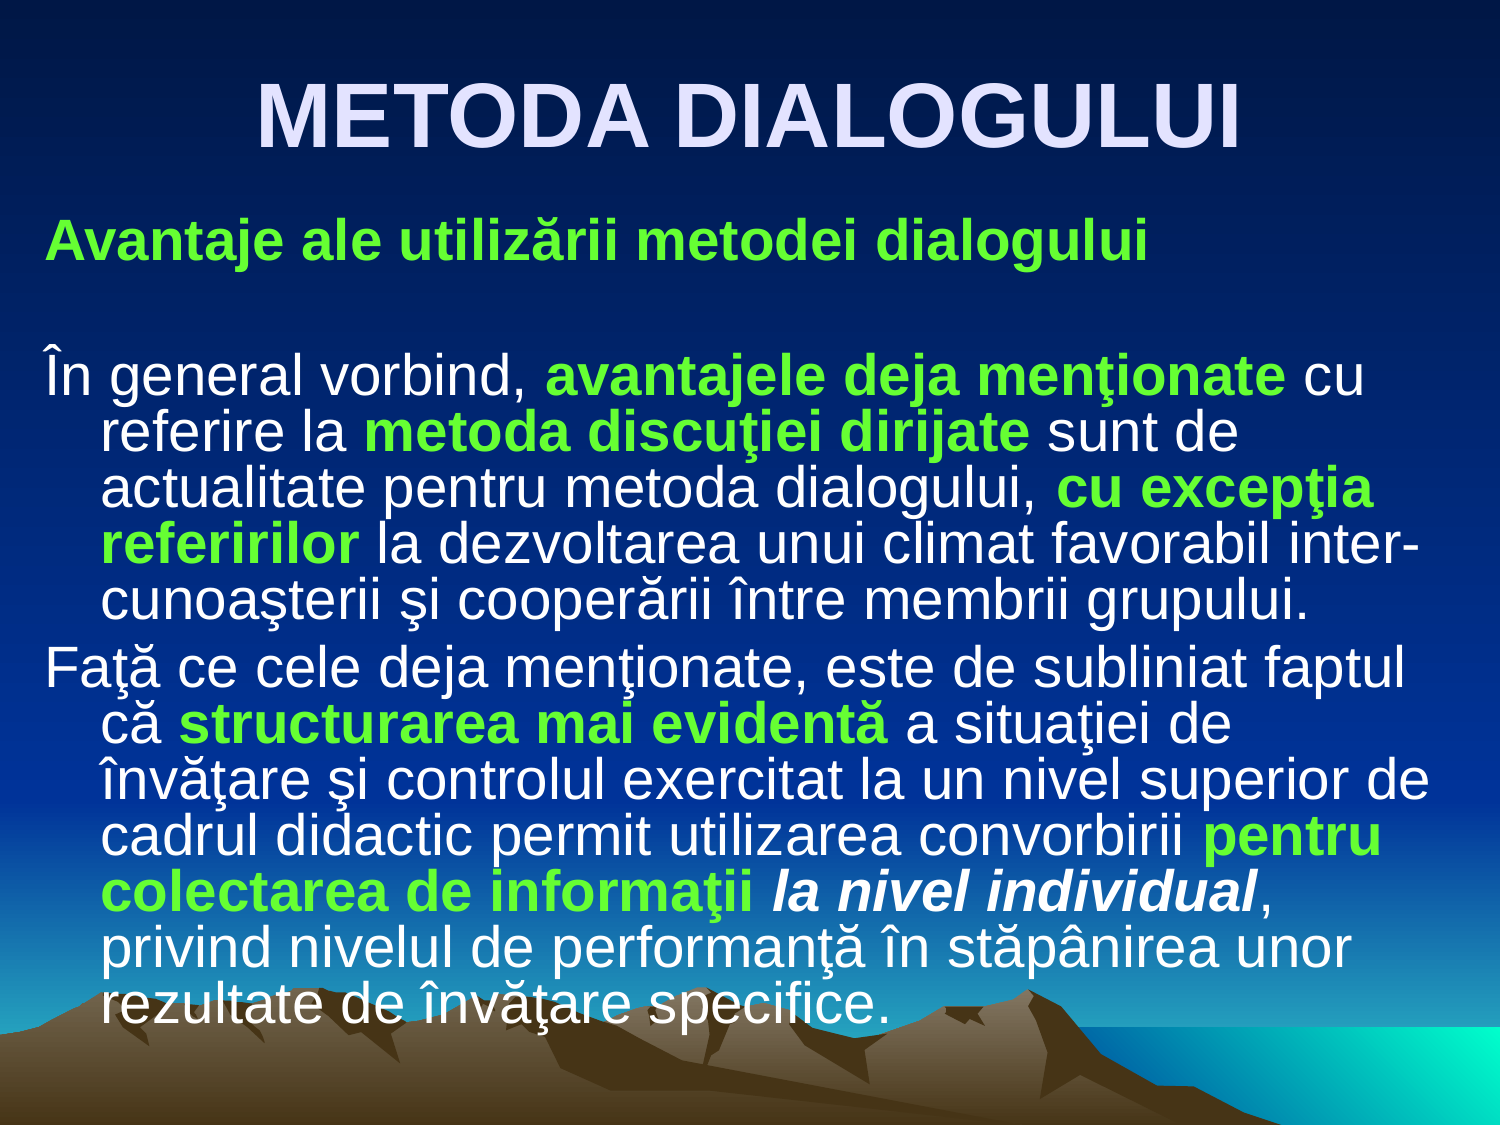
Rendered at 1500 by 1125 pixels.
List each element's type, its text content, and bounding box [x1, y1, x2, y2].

list Avantaje ale utilizării metodei dialogului În general vorbind, avantajele deja menţionate cu referire la metoda discuţiei dirijate sunt de actualitate pentru metoda dialogului, cu excepţia referirilor la dezvoltarea unui climat favorabil inter-cunoaşterii şi cooperării între membrii grupului. Faţă ce cele deja menţionate, este de subliniat faptul că structurarea mai evidentă a situaţiei de învăţare şi controlul exercitat la un nivel superior de cadrul didactic permit utilizarea convorbirii pentru colectarea de informaţii la nivel individual, privind nivelul de performanţă în stăpânirea unor rezultate de învăţare specifice. [29, 208, 1471, 1094]
title METODA DIALOGULUI [75, 37, 1425, 185]
